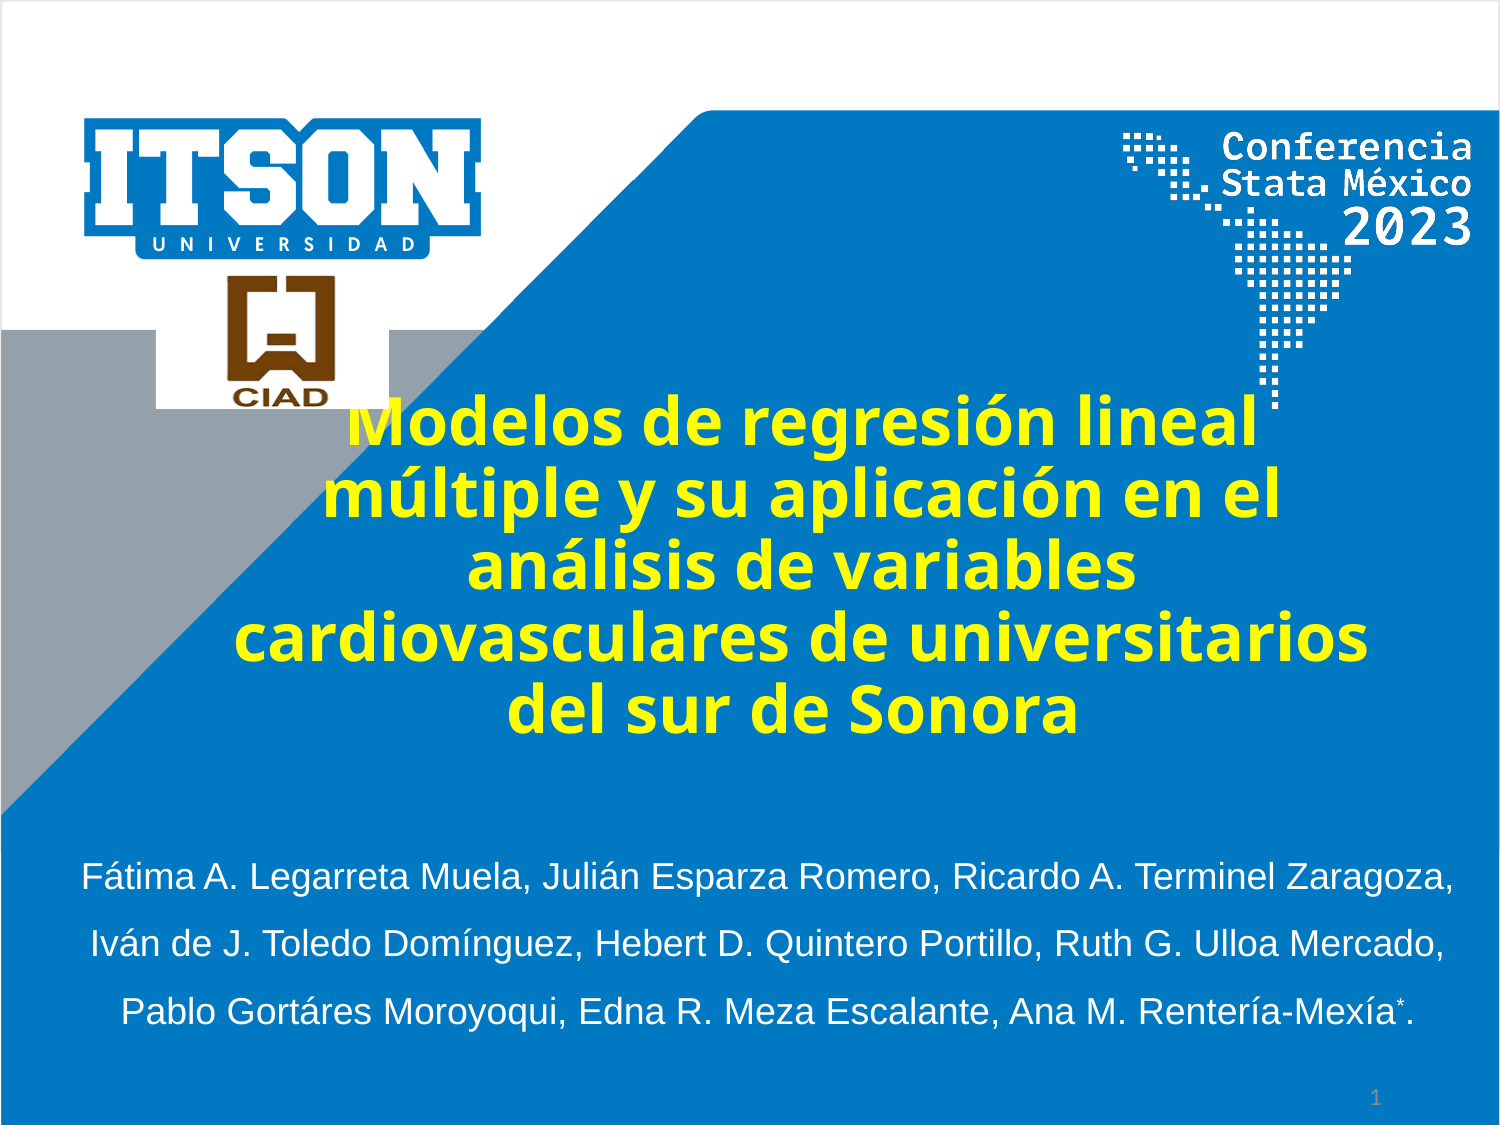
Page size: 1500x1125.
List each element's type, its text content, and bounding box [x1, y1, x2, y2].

slide_number 1 [1059, 1065, 1397, 1125]
title Modelos de regresión lineal múltiple y su aplicación en el análisis de variables cardiovasculares de universitarios del sur de Sonora [208, 467, 1396, 755]
text_box Fátima A. Legarreta Muela, Julián Esparza Romero, Ricardo A. Terminel Zaragoza, Iván de J. Toledo Domínguez, Hebert D. Quintero Portillo, Ruth G. Ulloa Mercado, Pablo Gortáres Moroyoqui, Edna R. Meza Escalante, Ana M. Rentería-Mexía*. [36, 821, 1500, 1040]
picture [0, 0, 1500, 1125]
